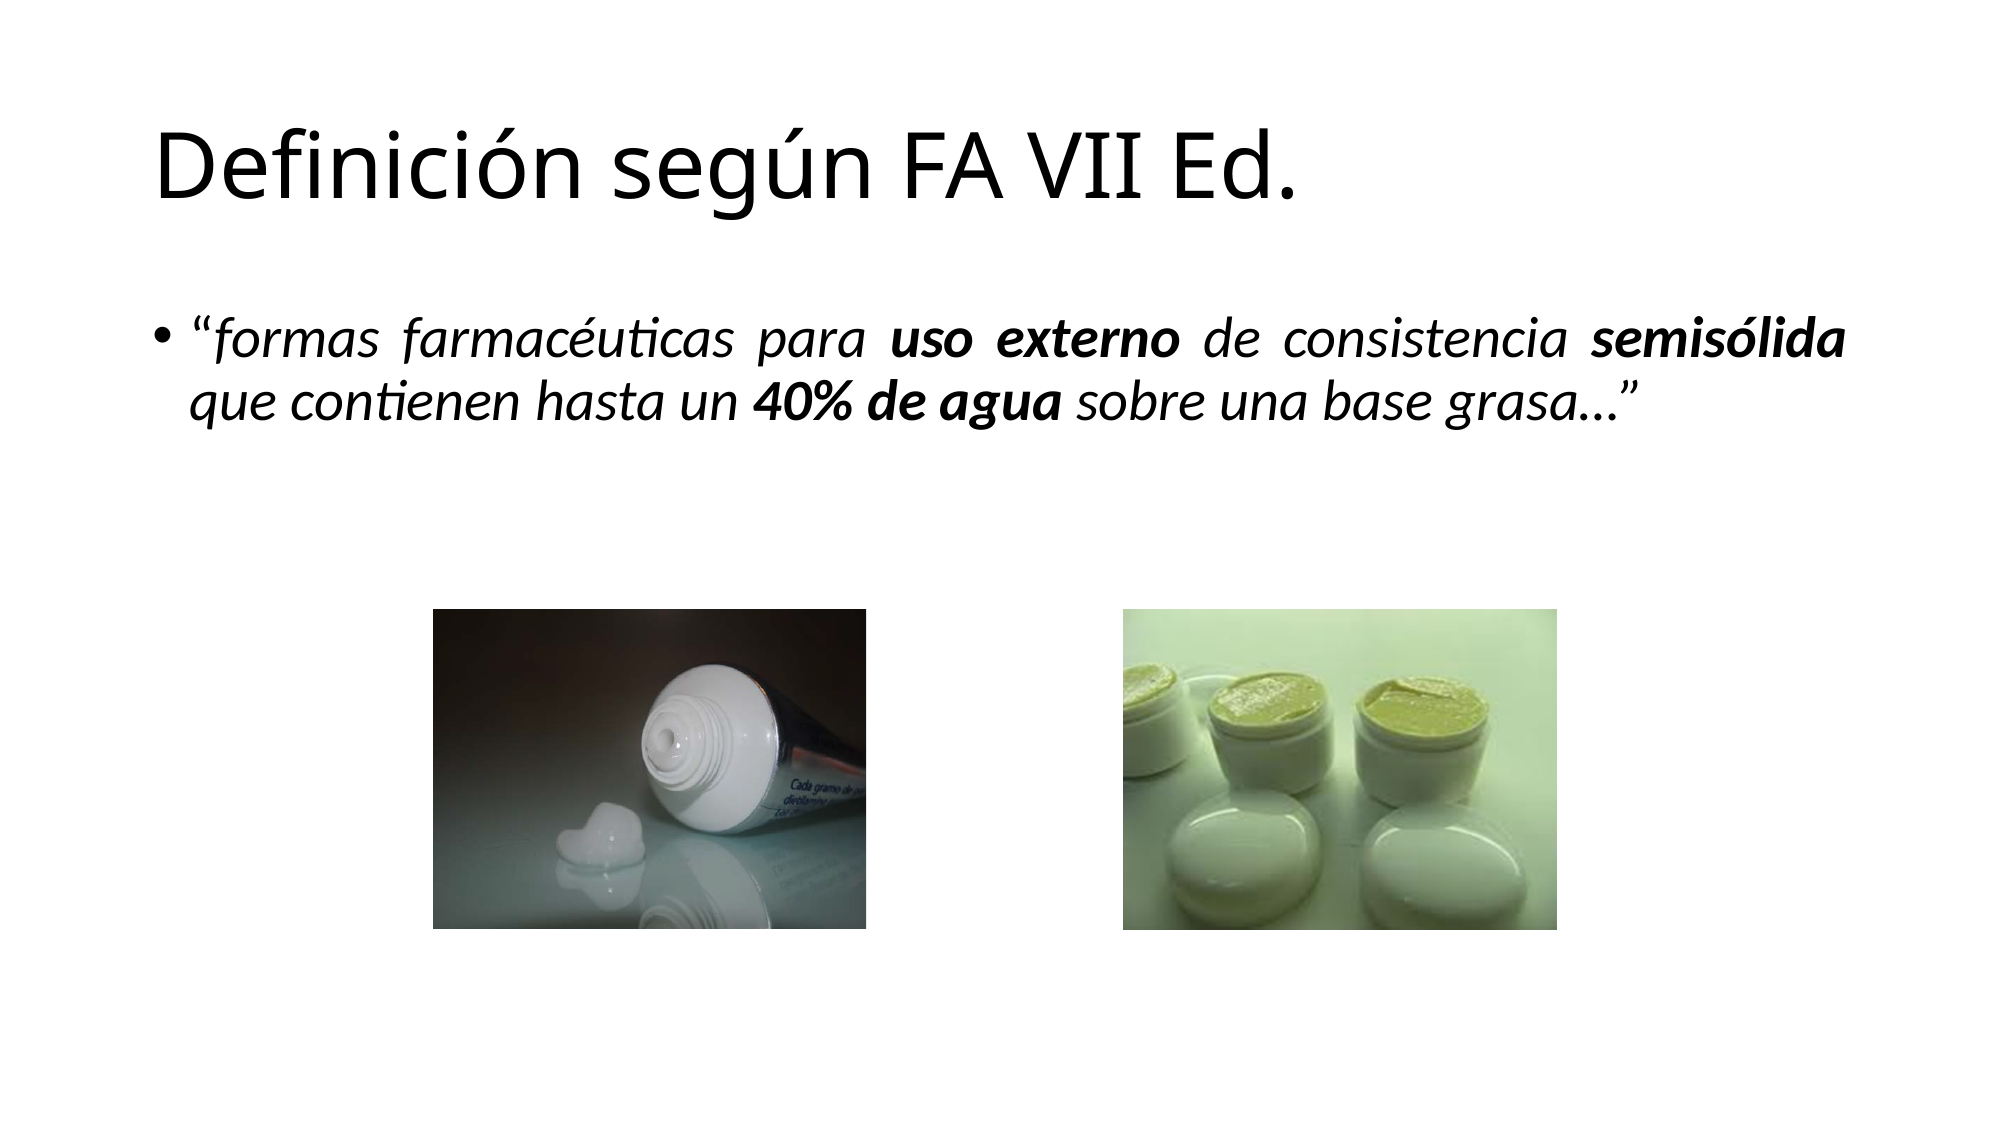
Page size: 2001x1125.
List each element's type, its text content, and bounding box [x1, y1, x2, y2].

title Definición según FA VII Ed. [137, 59, 1863, 278]
picture [433, 609, 867, 929]
list “formas farmacéuticas para uso externo de consistencia semisólida que contienen hasta un 40% de agua sobre una base grasa…” [137, 299, 1863, 1014]
picture [1123, 609, 1557, 930]
